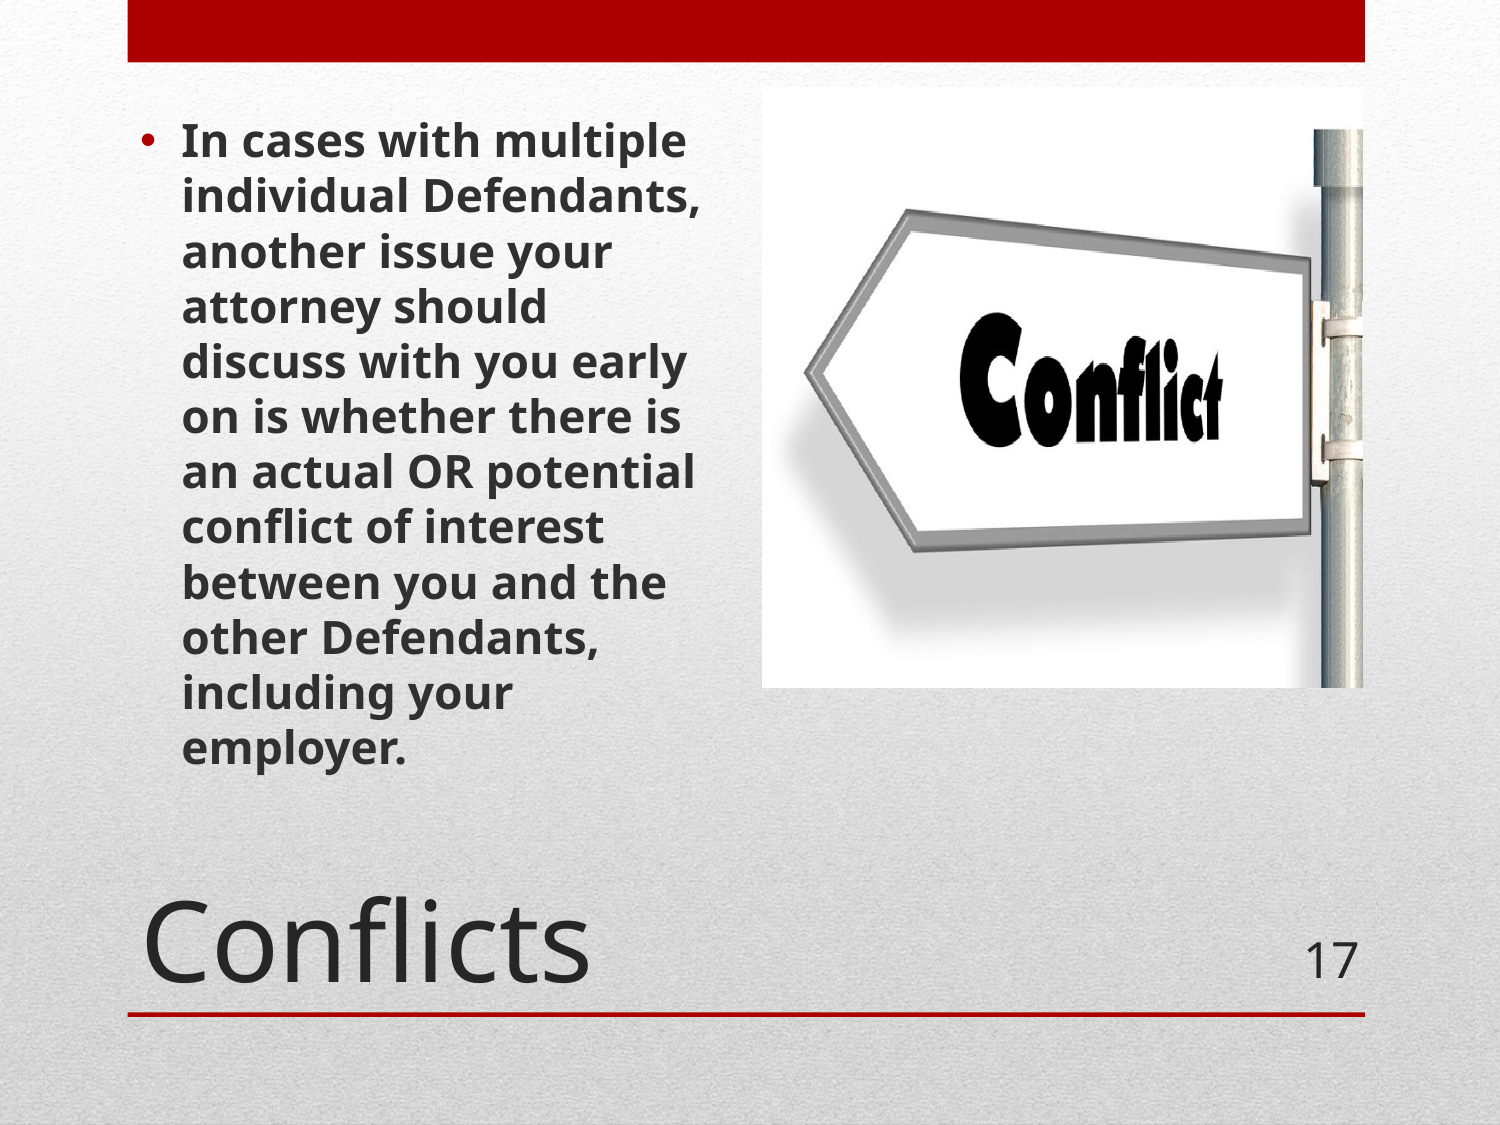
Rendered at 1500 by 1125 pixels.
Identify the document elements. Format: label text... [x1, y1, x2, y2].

title Conflicts [125, 750, 1238, 1013]
list In cases with multiple individual Defendants, another issue your attorney should discuss with you early on is whether there is an actual OR potential conflict of interest between you and the other Defendants, including your employer. [125, 99, 725, 850]
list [761, 86, 1364, 689]
slide_number 17 [1250, 933, 1375, 993]
